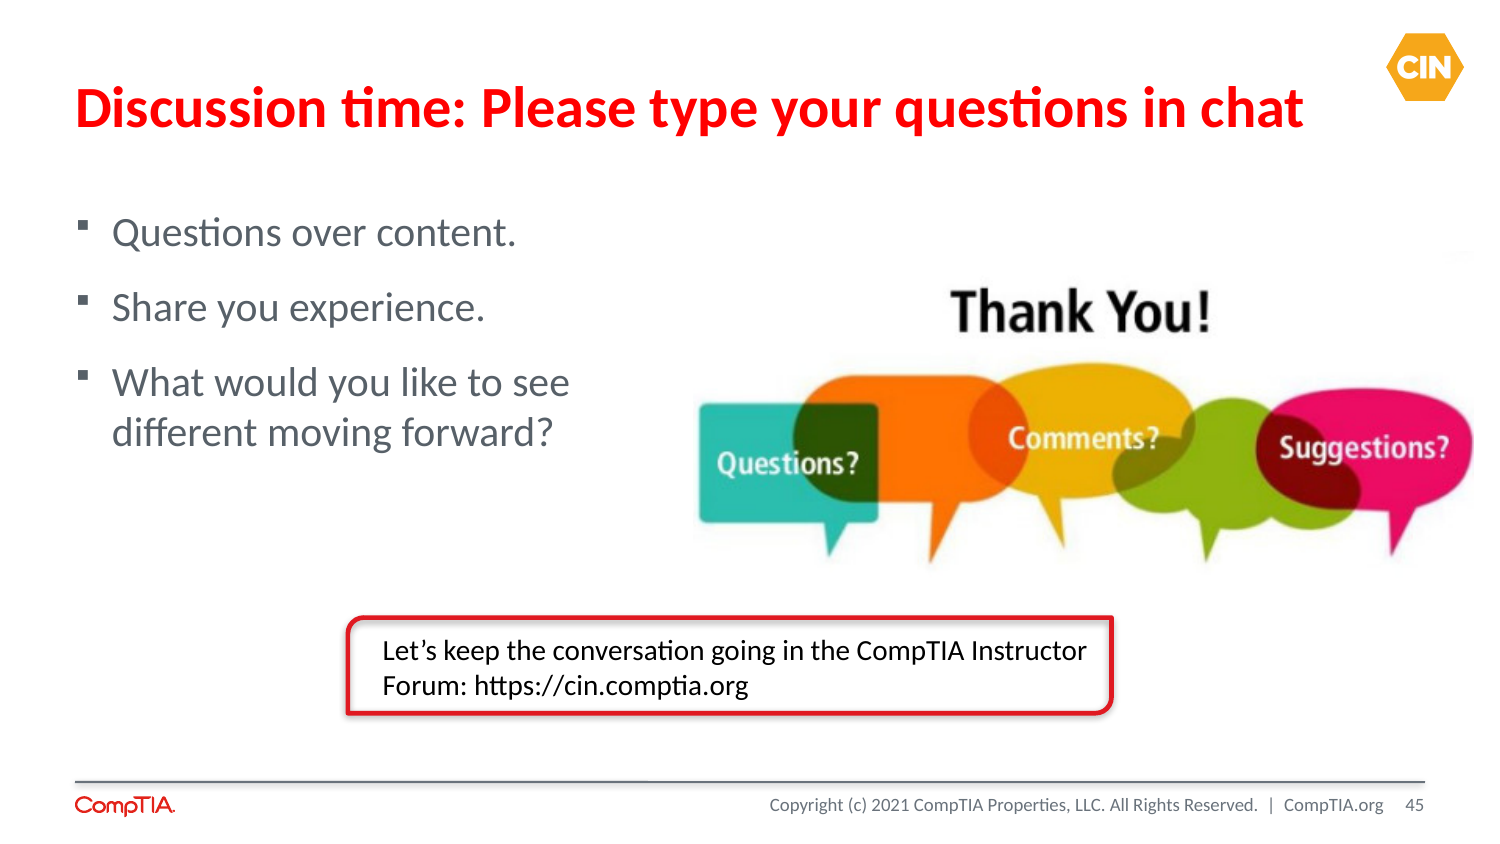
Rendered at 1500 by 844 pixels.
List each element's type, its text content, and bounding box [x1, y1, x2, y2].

text_box <number> [1383, 782, 1425, 827]
text_box Questions over content. Share you experience. What would you like to see different moving forward? [74, 196, 1425, 754]
text_box Discussion time: Please type your questions in chat [74, 33, 1425, 174]
text_box [347, 616, 1108, 714]
picture [1373, 16, 1477, 120]
picture [692, 251, 1475, 618]
text_box Let’s keep the conversation going in the CompTIA Instructor Forum: https://cin.comptia.org [367, 623, 1132, 709]
